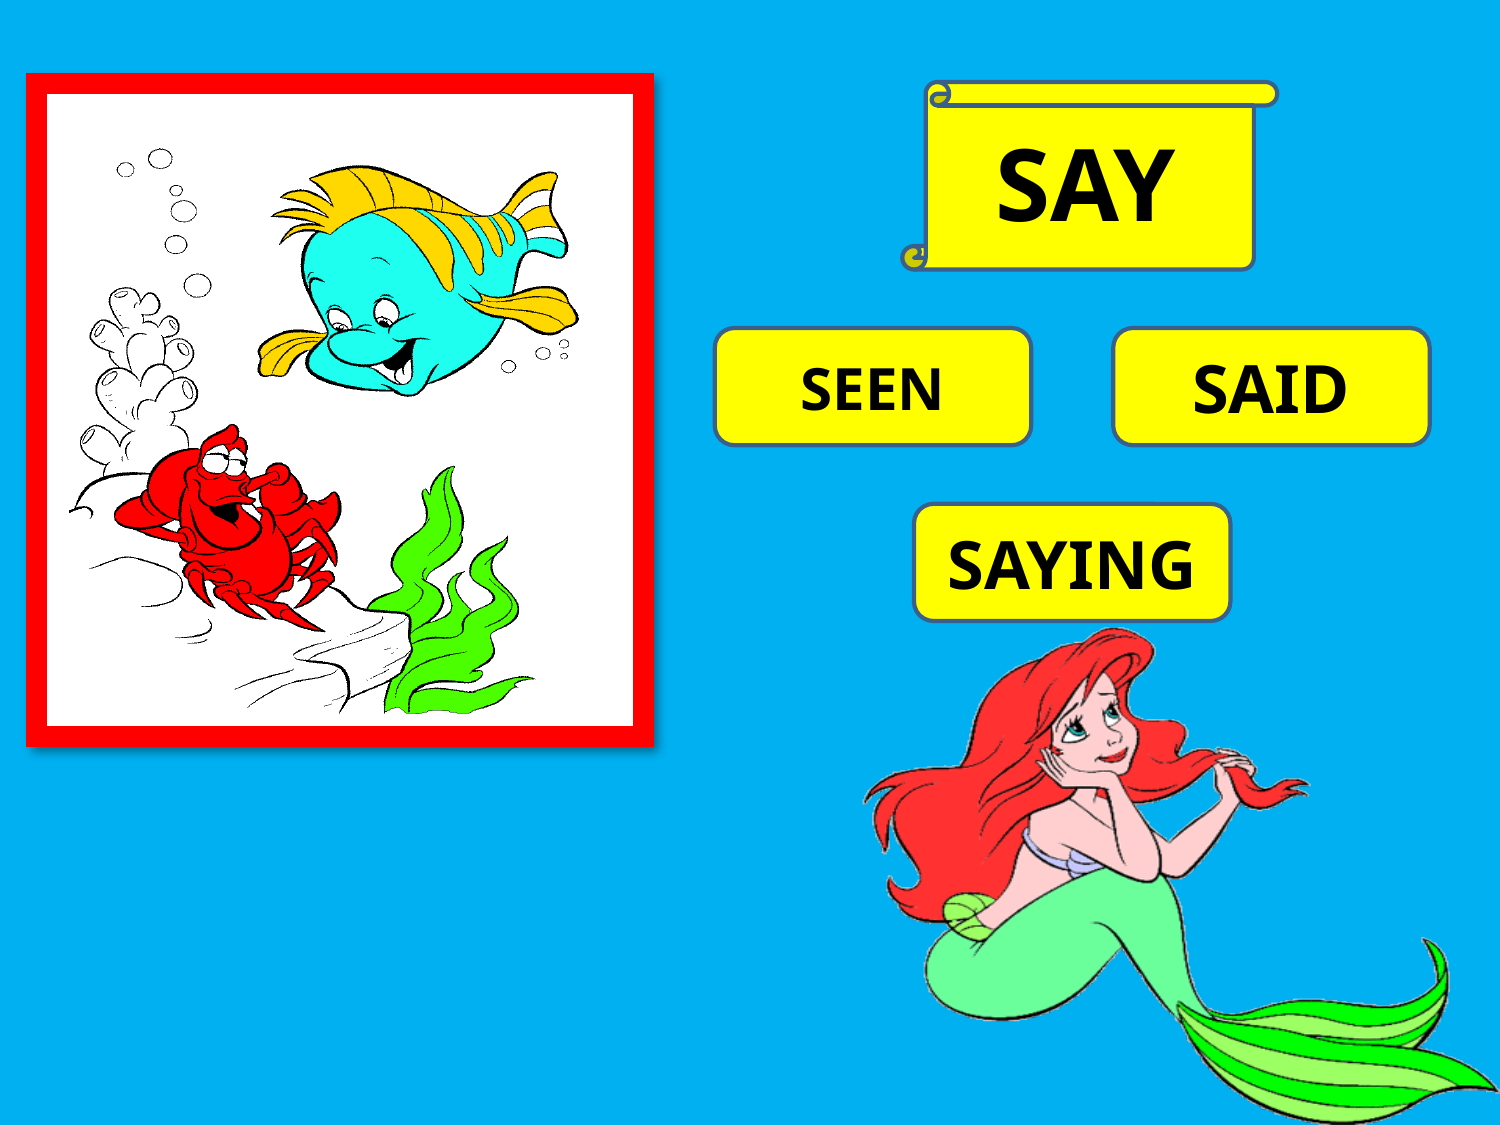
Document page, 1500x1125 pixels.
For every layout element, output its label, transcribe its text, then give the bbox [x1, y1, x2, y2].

text_box SAID [1111, 325, 1432, 448]
picture [46, 93, 633, 727]
text_box SAY [900, 79, 1280, 272]
text_box SEEN [712, 325, 1034, 448]
text_box SAYING [911, 501, 1233, 619]
picture [863, 628, 1500, 1125]
